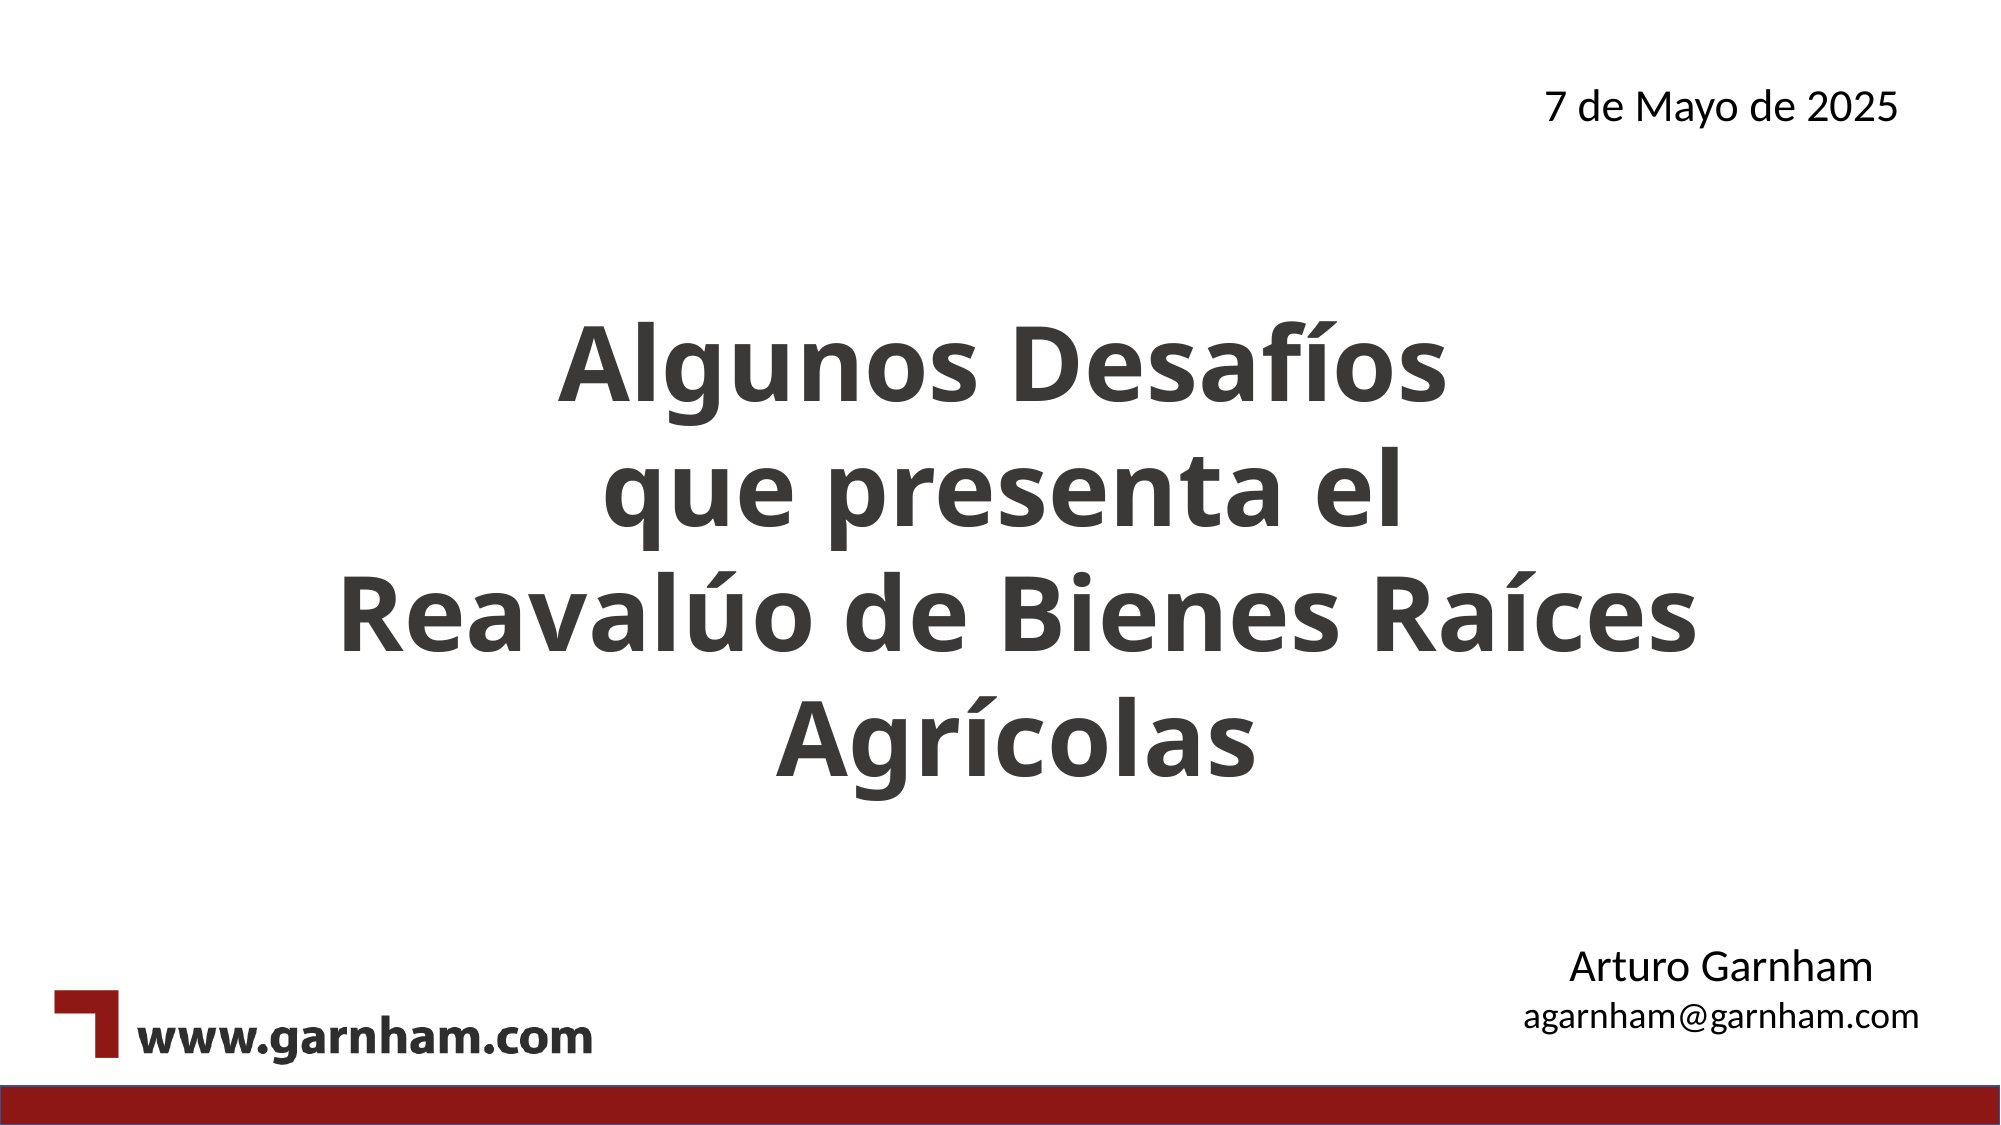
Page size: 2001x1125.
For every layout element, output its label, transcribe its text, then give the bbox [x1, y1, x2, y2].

text_box Arturo Garnham agarnham@garnham.com [1508, 928, 1936, 1044]
text_box 7 de Mayo de 2025 [1529, 68, 1915, 139]
picture [48, 986, 597, 1067]
text_box [0, 1085, 2000, 1125]
text_box Algunos Desafíos que presenta el Reavalúo de Bienes Raíces Agrícolas [147, 289, 1888, 805]
